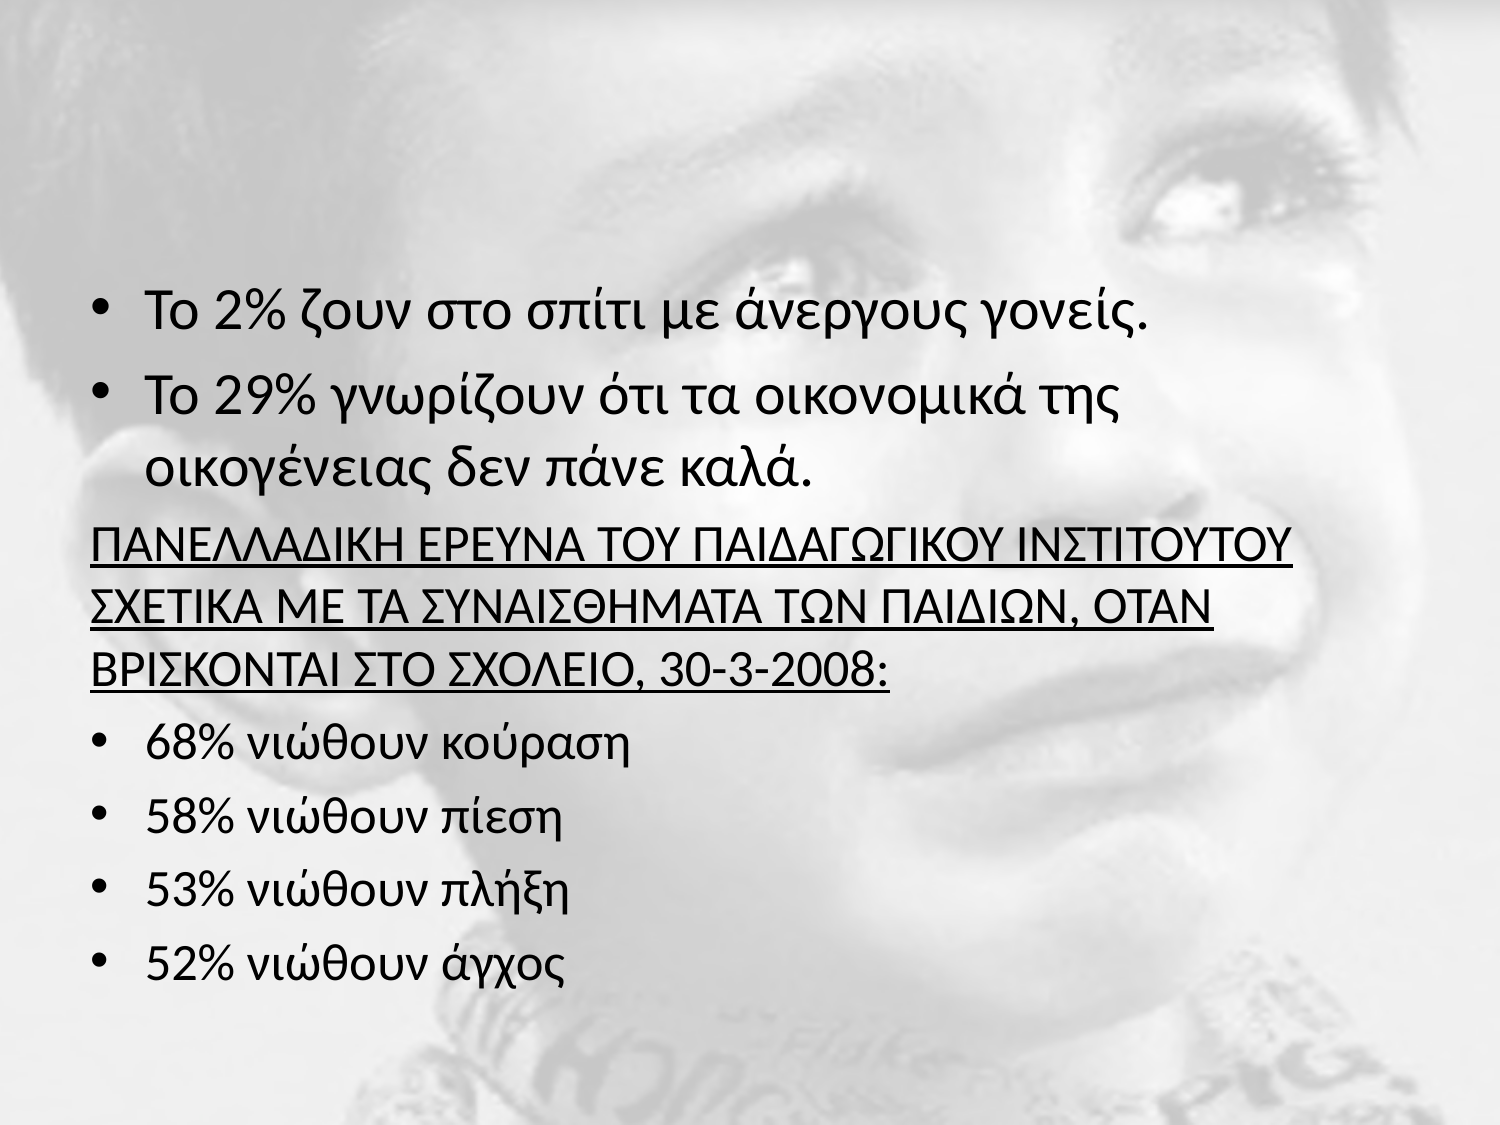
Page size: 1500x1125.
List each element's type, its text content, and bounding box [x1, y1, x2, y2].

list Το 2% ζουν στο σπίτι με άνεργους γονείς. Το 29% γνωρίζουν ότι τα οικονομικά της οικογένειας δεν πάνε καλά. ΠΑΝΕΛΛΑΔΙΚΗ ΕΡΕΥΝΑ ΤΟΥ ΠΑΙΔΑΓΩΓΙΚΟΥ ΙΝΣΤΙΤΟΥΤΟΥ ΣΧΕΤΙΚΑ ΜΕ ΤΑ ΣΥΝΑΙΣΘΗΜΑΤΑ ΤΩΝ ΠΑΙΔΙΩΝ, ΟΤΑΝ ΒΡΙΣΚΟΝΤΑΙ ΣΤΟ ΣΧΟΛΕΙΟ, 30-3-2008: 68% νιώθουν κούραση 58% νιώθουν πίεση 53% νιώθουν πλήξη 52% νιώθουν άγχος [75, 262, 1425, 1005]
